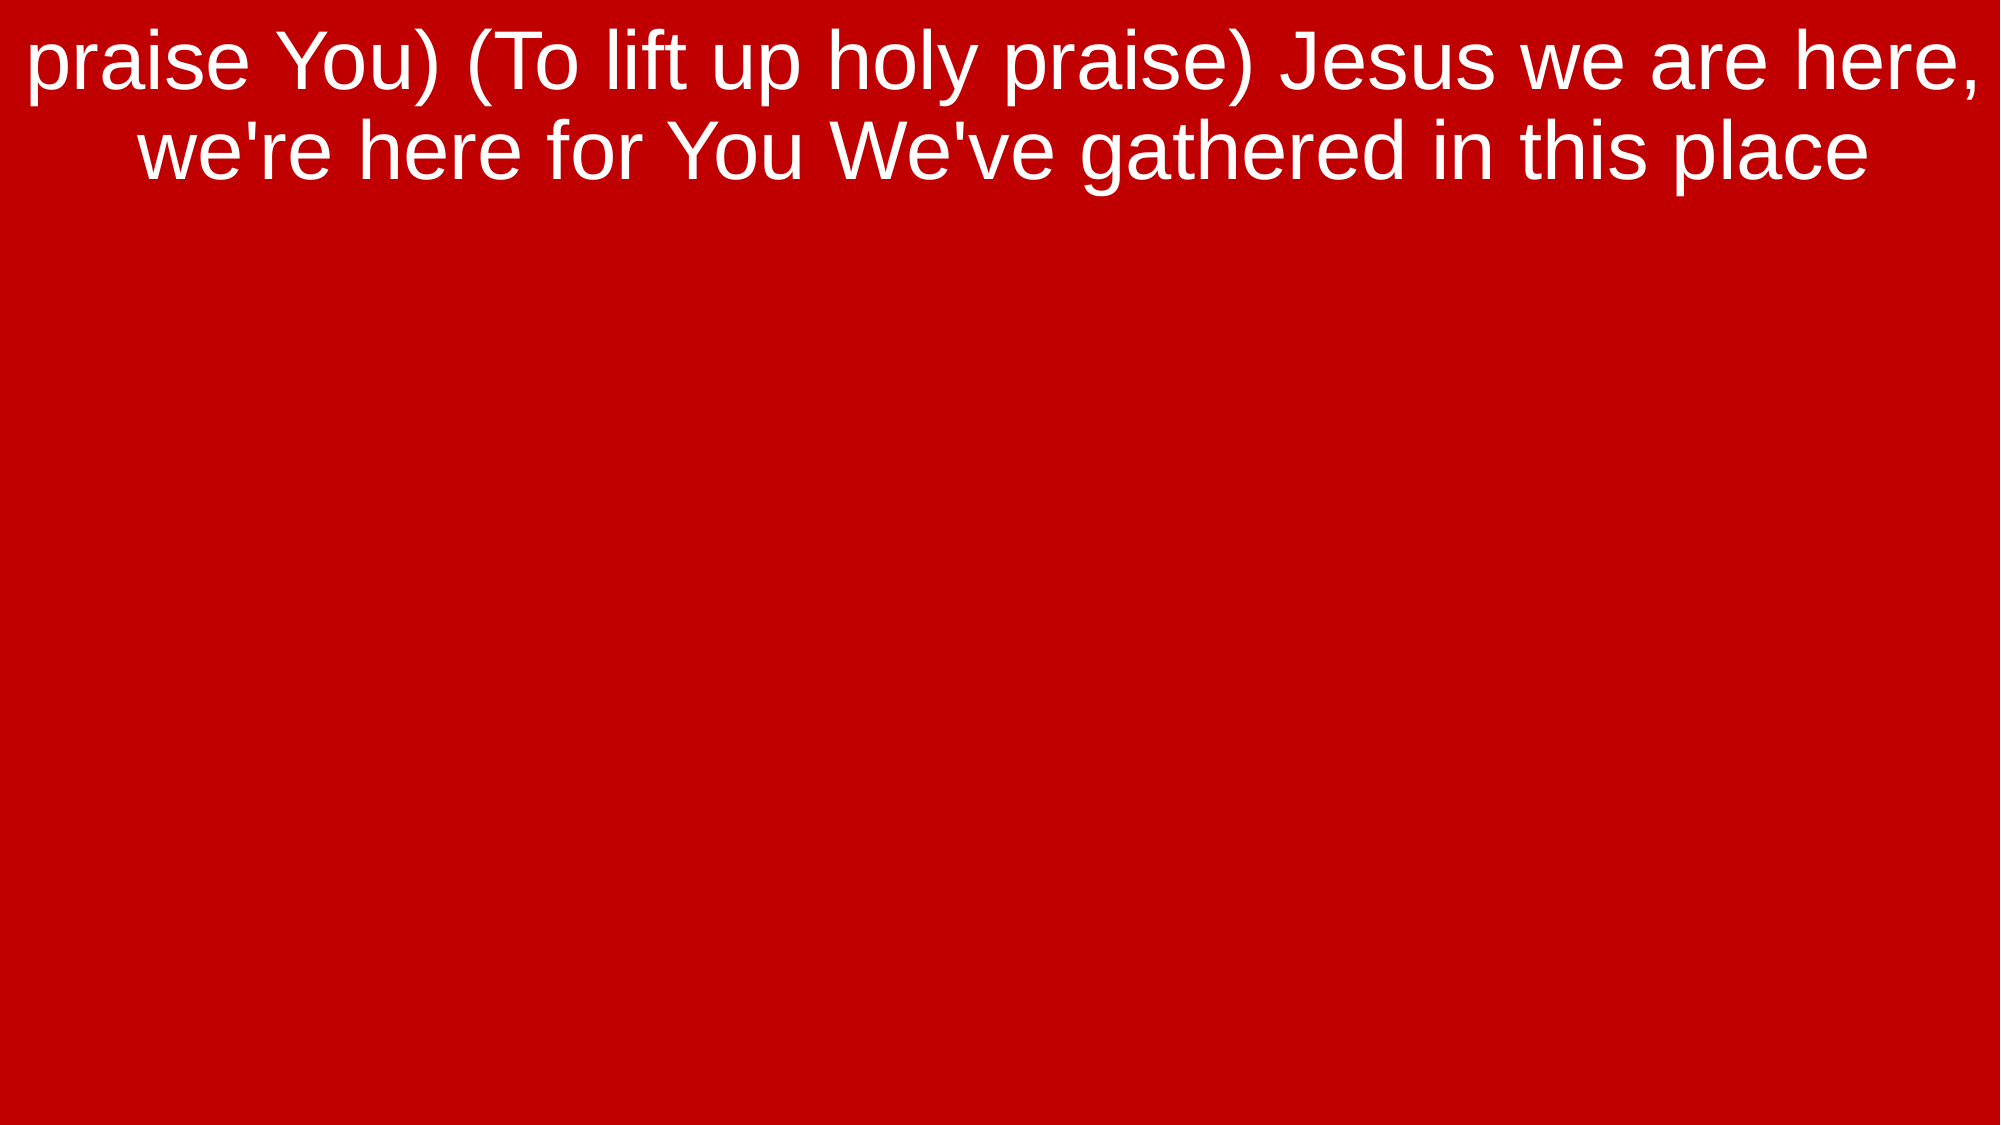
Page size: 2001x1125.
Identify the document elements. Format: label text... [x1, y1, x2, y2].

list praise You) (To lift up holy praise) Jesus we are here, we're here for You We've gathered in this place [10, 9, 2000, 784]
